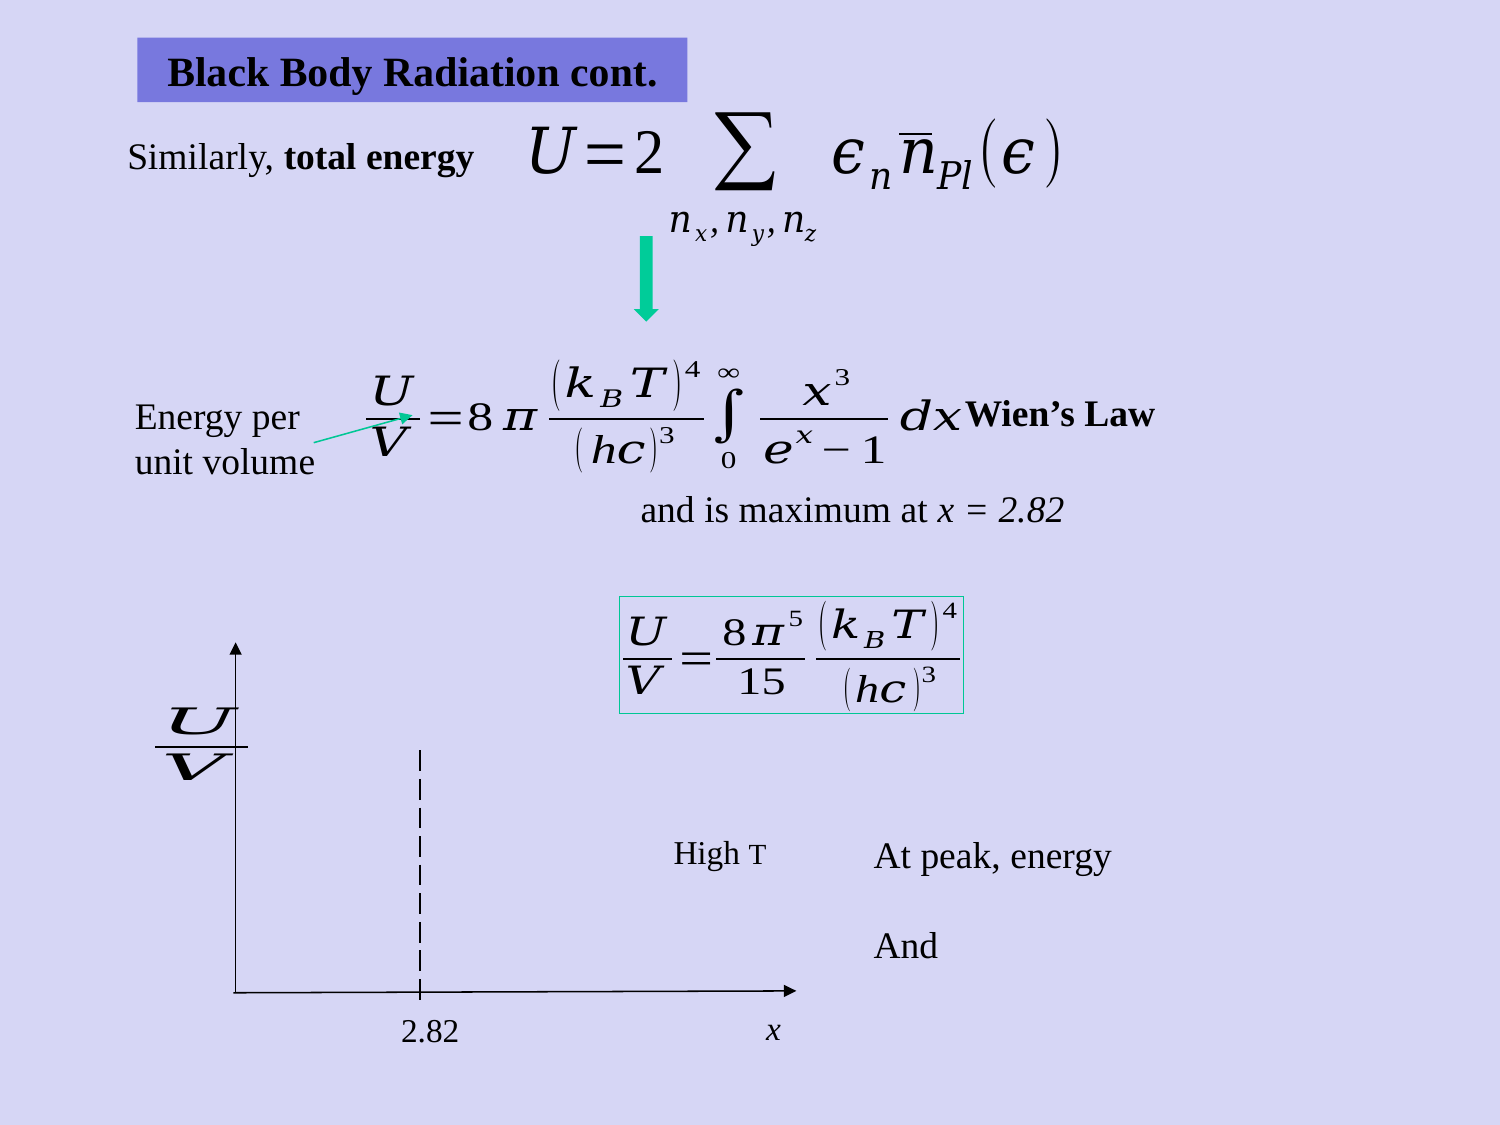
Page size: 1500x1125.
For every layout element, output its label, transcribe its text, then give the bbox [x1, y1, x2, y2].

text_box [313, 414, 413, 443]
text_box Wien’s Law [950, 382, 1213, 442]
text_box Energy per unit volume [120, 384, 350, 490]
text_box Similarly, total energy [112, 124, 650, 185]
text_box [149, 642, 826, 1055]
text_box Black Body Radiation cont. [137, 37, 688, 103]
text_box [631, 233, 661, 324]
